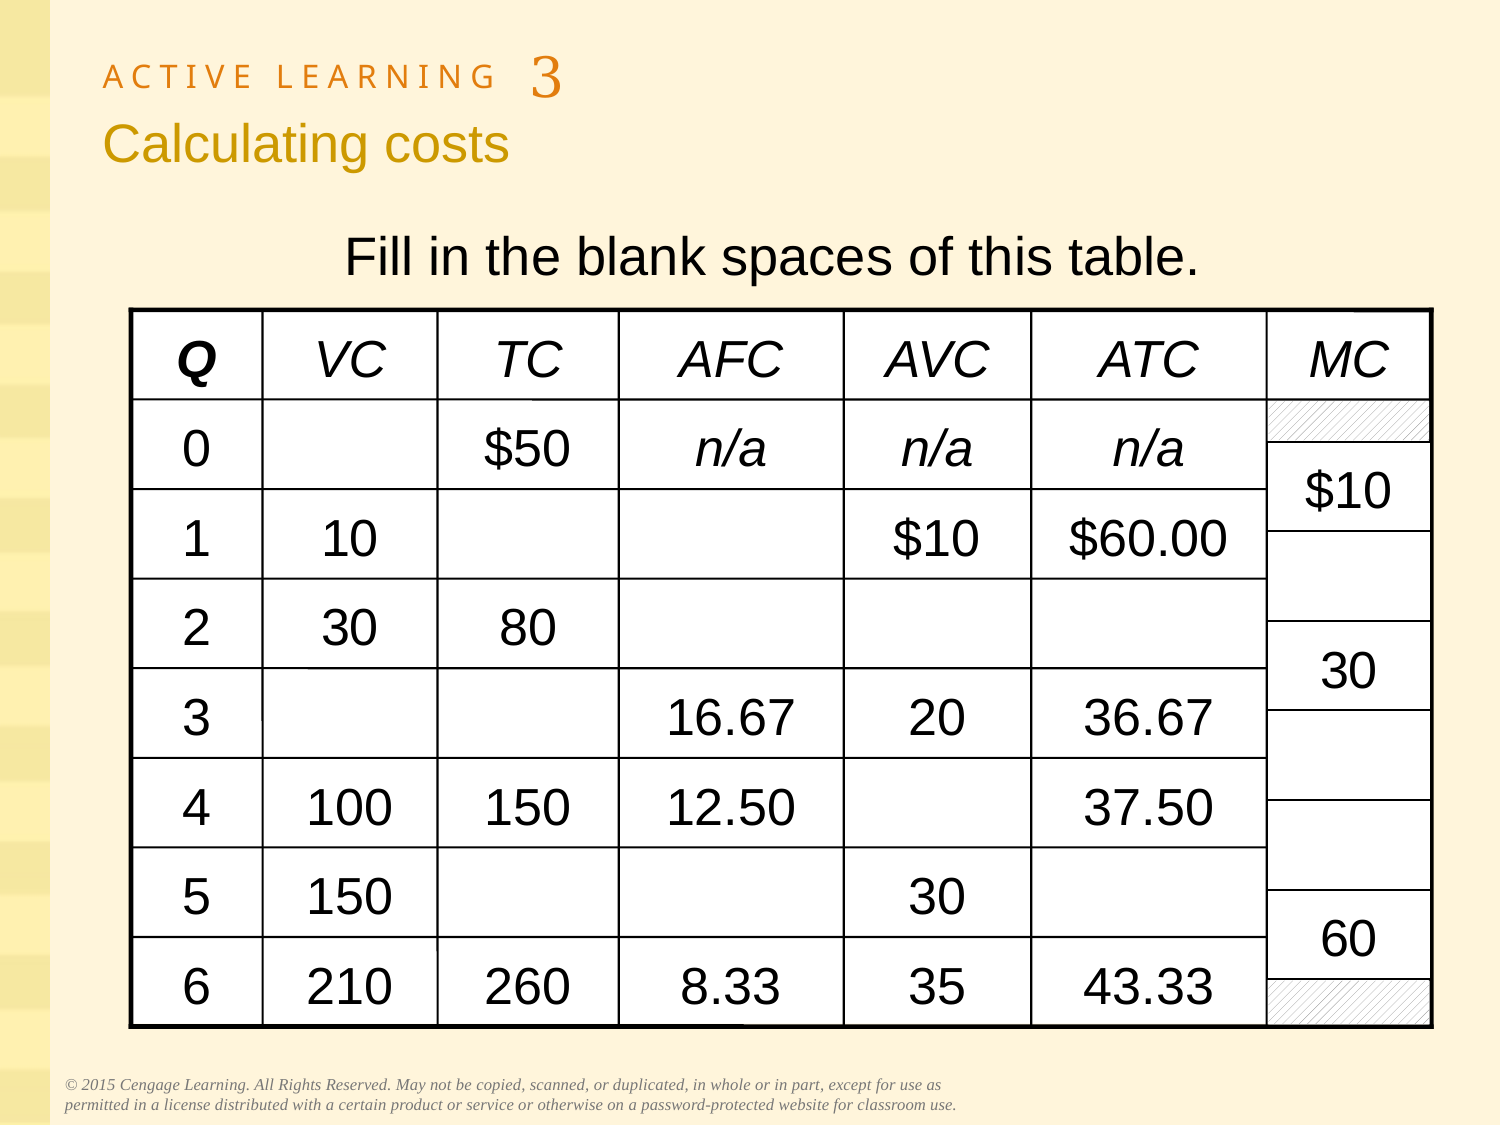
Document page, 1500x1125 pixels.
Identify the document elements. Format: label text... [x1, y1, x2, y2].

text_box 150 [263, 848, 437, 936]
text_box 5 [132, 848, 262, 936]
text_box 30 [1266, 621, 1432, 711]
text_box [1266, 800, 1432, 890]
text_box 100 [263, 758, 437, 847]
text_box $10 [1266, 441, 1432, 532]
text_box n/a [844, 400, 1031, 489]
text_box 10 [263, 490, 437, 578]
text_box [844, 758, 1031, 847]
text_box 16.67 [619, 669, 843, 757]
text_box $10 [844, 490, 1031, 578]
text_box 0 [131, 400, 262, 489]
text_box 30 [844, 848, 1031, 937]
text_box VC [263, 310, 437, 399]
text_box 12.50 [619, 758, 843, 847]
text_box $60.00 [1032, 490, 1266, 578]
text_box Fill in the blank spaces of this table. [329, 210, 1227, 300]
text_box 20 [844, 669, 1031, 757]
text_box 2 [132, 579, 262, 668]
text_box [619, 848, 843, 936]
text_box [438, 848, 618, 936]
title ACTIVE LEARNING 3 Calculating costs [87, 24, 1435, 182]
text_box 210 [263, 937, 437, 1026]
text_box 43.33 [1032, 938, 1266, 1026]
text_box 8.33 [619, 936, 843, 1026]
picture [0, 0, 51, 1125]
text_box 1 [130, 490, 262, 578]
text_box © 2015 Cengage Learning. All Rights Reserved. May not be copied, scanned, or duplicated, in whole or in part, except for use as permitted in a license distributed with a certain product or service or otherwise on a password-protected website for classroom use. [54, 1066, 977, 1121]
text_box [263, 400, 437, 489]
text_box [619, 490, 843, 578]
text_box 36.67 [1032, 669, 1266, 757]
text_box n/a [619, 400, 843, 489]
text_box 150 [438, 758, 618, 847]
text_box 260 [438, 937, 618, 1026]
text_box 80 [438, 579, 618, 668]
text_box MC [1267, 310, 1431, 399]
text_box [844, 579, 1031, 668]
text_box TC [438, 310, 618, 399]
text_box 6 [132, 937, 262, 1026]
text_box AFC [619, 310, 843, 399]
text_box [1032, 848, 1266, 936]
text_box [438, 490, 618, 578]
text_box 30 [263, 579, 437, 668]
text_box [438, 669, 618, 757]
text_box 4 [132, 758, 262, 847]
text_box $50 [438, 400, 618, 489]
text_box [1268, 401, 1430, 441]
text_box [1266, 532, 1432, 621]
text_box [1266, 711, 1432, 800]
text_box 60 [1266, 890, 1432, 980]
text_box [619, 579, 843, 668]
text_box n/a [1032, 400, 1266, 489]
text_box [1268, 980, 1430, 1025]
text_box AVC [844, 310, 1031, 399]
text_box [1032, 579, 1266, 668]
text_box Q [131, 310, 262, 399]
text_box ATC [1032, 310, 1266, 399]
text_box [263, 669, 437, 757]
text_box 37.50 [1032, 758, 1266, 847]
text_box 3 [132, 669, 262, 757]
text_box 35 [844, 938, 1031, 1026]
